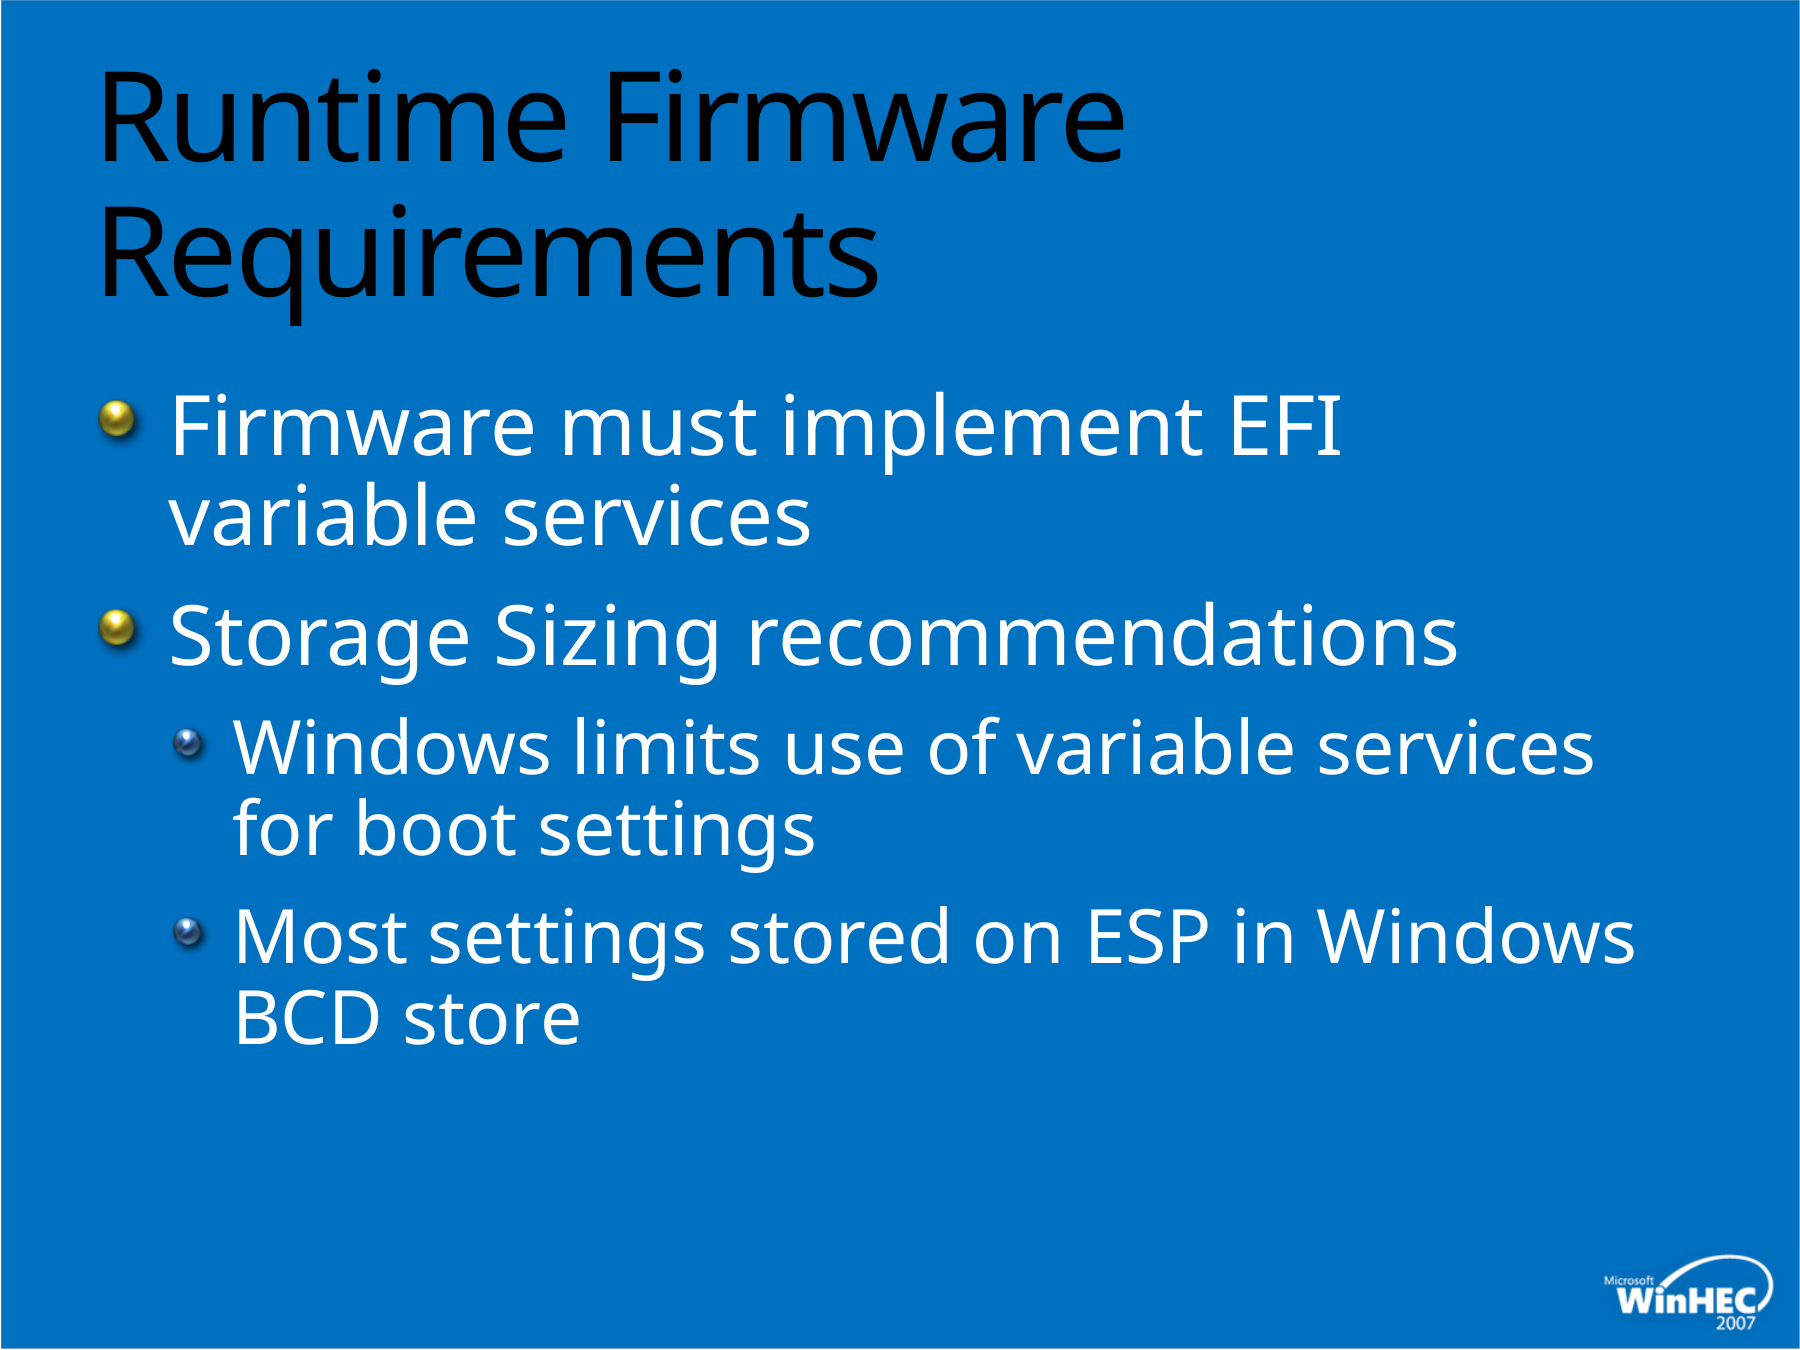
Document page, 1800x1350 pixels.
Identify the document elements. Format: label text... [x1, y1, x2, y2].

title Runtime Firmware Requirements [75, 45, 1725, 318]
list Firmware must implement EFI variable services Storage Sizing recommendations Windows limits use of variable services for boot settings Most settings stored on ESP in Windows BCD store [75, 374, 1725, 1018]
picture [0, 0, 1800, 1350]
